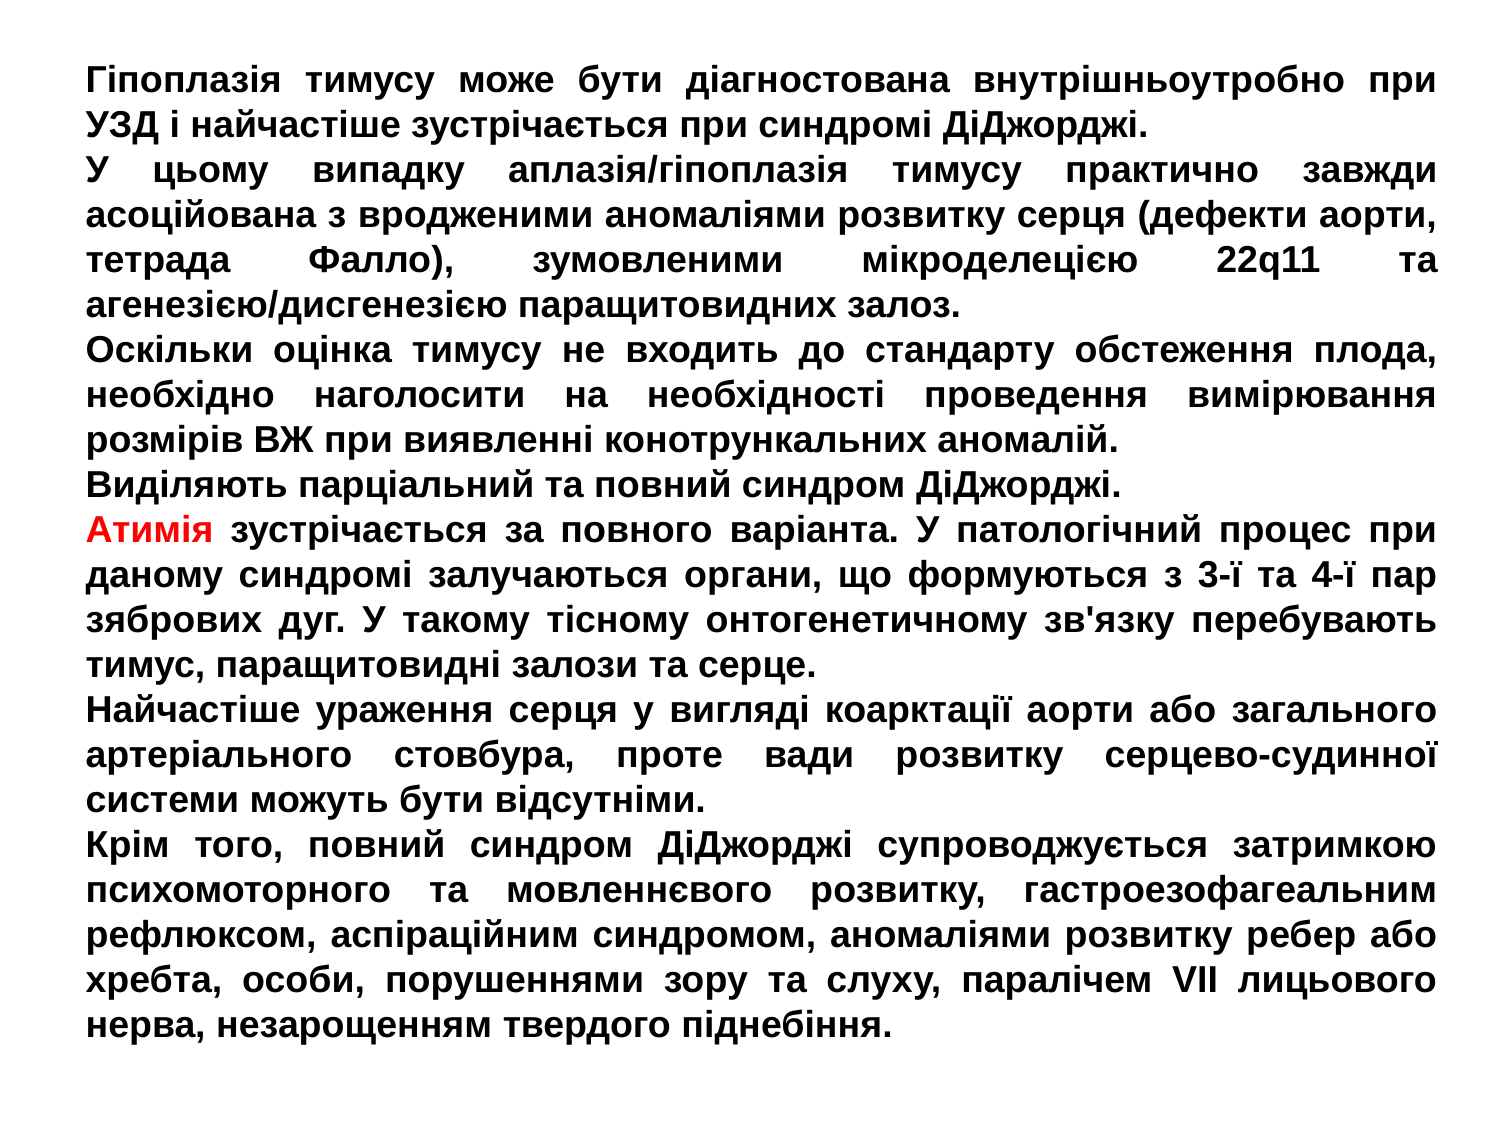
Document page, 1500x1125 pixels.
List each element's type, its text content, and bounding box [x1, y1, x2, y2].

text_box Гіпоплазія тимусу може бути діагностована внутрішньоутробно при УЗД і найчастіше зустрічається при синдромі ДіДжорджі. У цьому випадку аплазія/гіпоплазія тимусу практично завжди асоційована з вродженими аномаліями розвитку серця (дефекти аорти, тетрада Фалло), зумовленими мікроделецією 22q11 та агенезією/дисгенезією паращитовидних залоз. Оскільки оцінка тимусу не входить до стандарту обстеження плода, необхідно наголосити на необхідності проведення вимірювання розмірів ВЖ при виявленні конотрункальних аномалій. Виділяють парціальний та повний синдром ДіДжорджі. Атимія зустрічається за повного варіанта. У патологічний процес при даному синдромі залучаються органи, що формуються з 3-ї та 4-ї пар зябрових дуг. У такому тісному онтогенетичному зв'язку перебувають тимус, паращитовидні залози та серце. Найчастіше ураження серця у вигляді коарктації аорти або загального артеріального стовбура, проте вади розвитку серцево-судинної системи можуть бути відсутніми. Крім того, повний синдром ДіДжорджі супроводжується затримкою психомоторного та мовленнєвого розвитку, гастроезофагеальним рефлюксом, аспіраційним синдромом, аномаліями розвитку ребер або хребта, особи, порушеннями зору та слуху, паралічем VII лицьового нерва, незарощенням твердого піднебіння. [70, 47, 1453, 1052]
